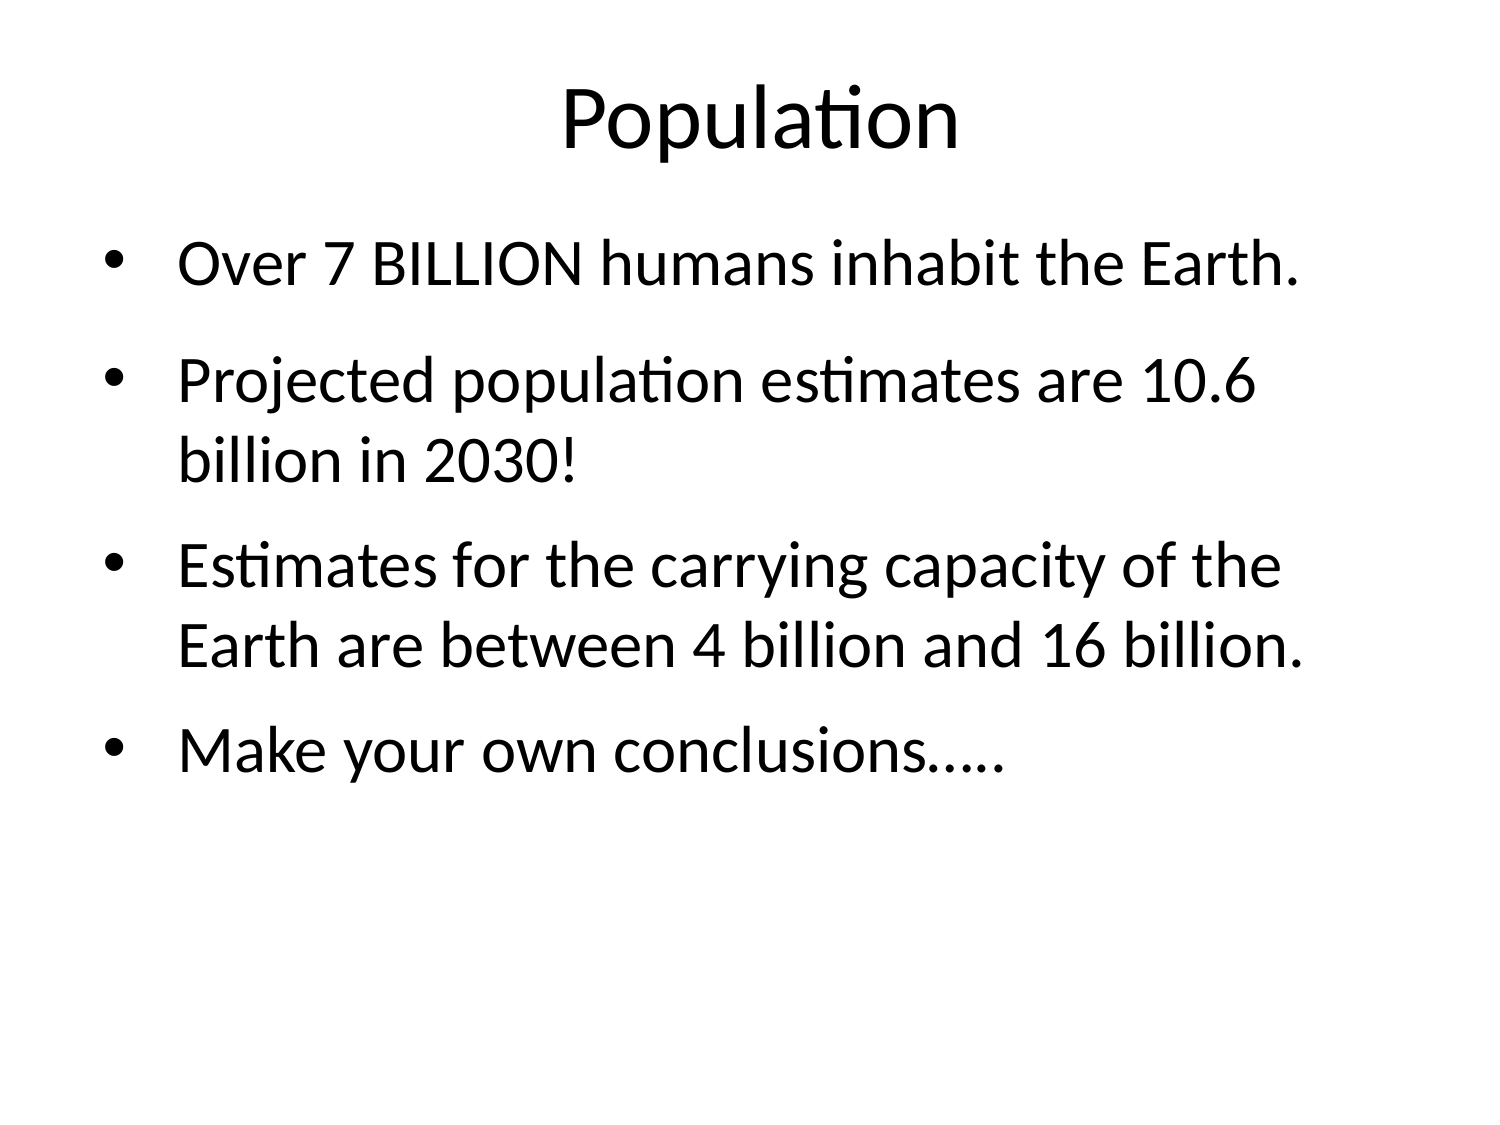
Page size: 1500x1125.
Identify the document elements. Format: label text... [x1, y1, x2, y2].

text_box Over 7 BILLION humans inhabit the Earth. Projected population estimates are 10.6 billion in 2030! Estimates for the carrying capacity of the Earth are between 4 billion and 16 billion. Make your own conclusions….. [87, 211, 1406, 1034]
text_box Population [52, 49, 1470, 365]
